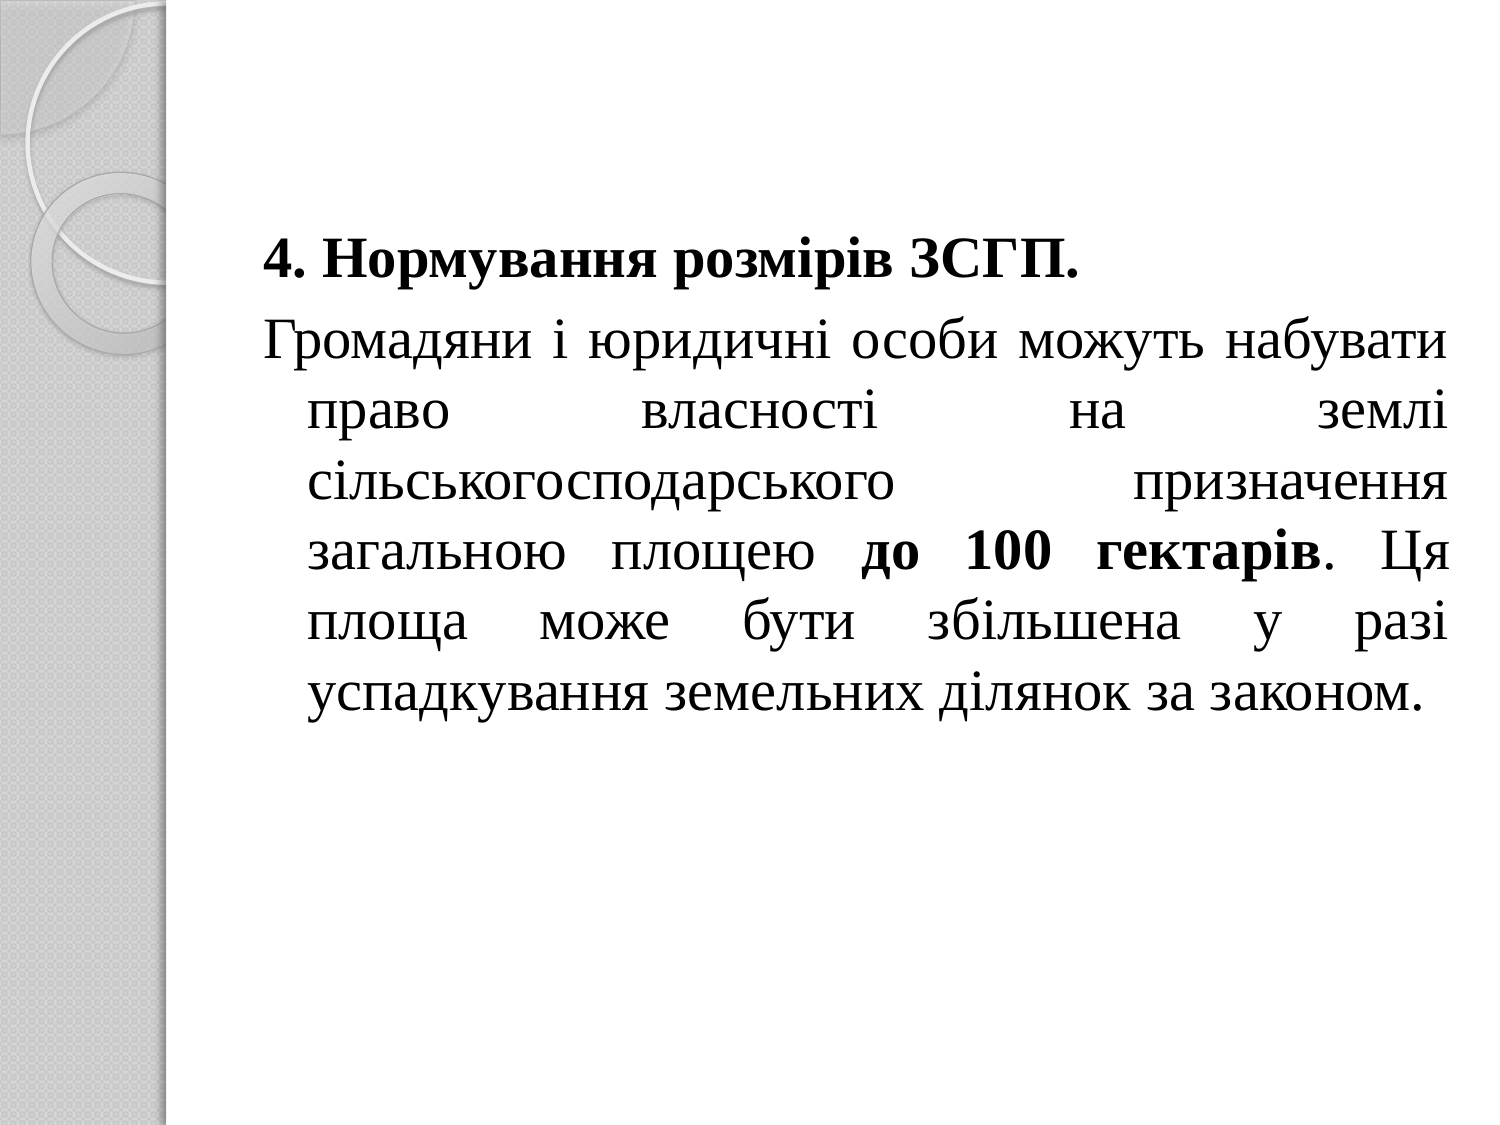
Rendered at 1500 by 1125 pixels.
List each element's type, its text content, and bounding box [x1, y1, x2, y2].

list 4. Нормування розмірів ЗСГП. Громадяни і юридичні особи можуть набувати право власності на землі сільськогосподарського призначення загальною площею до 100 гектарів. Ця площа може бути збільшена у разі успадкування земельних ділянок за законом. [235, 210, 1466, 797]
